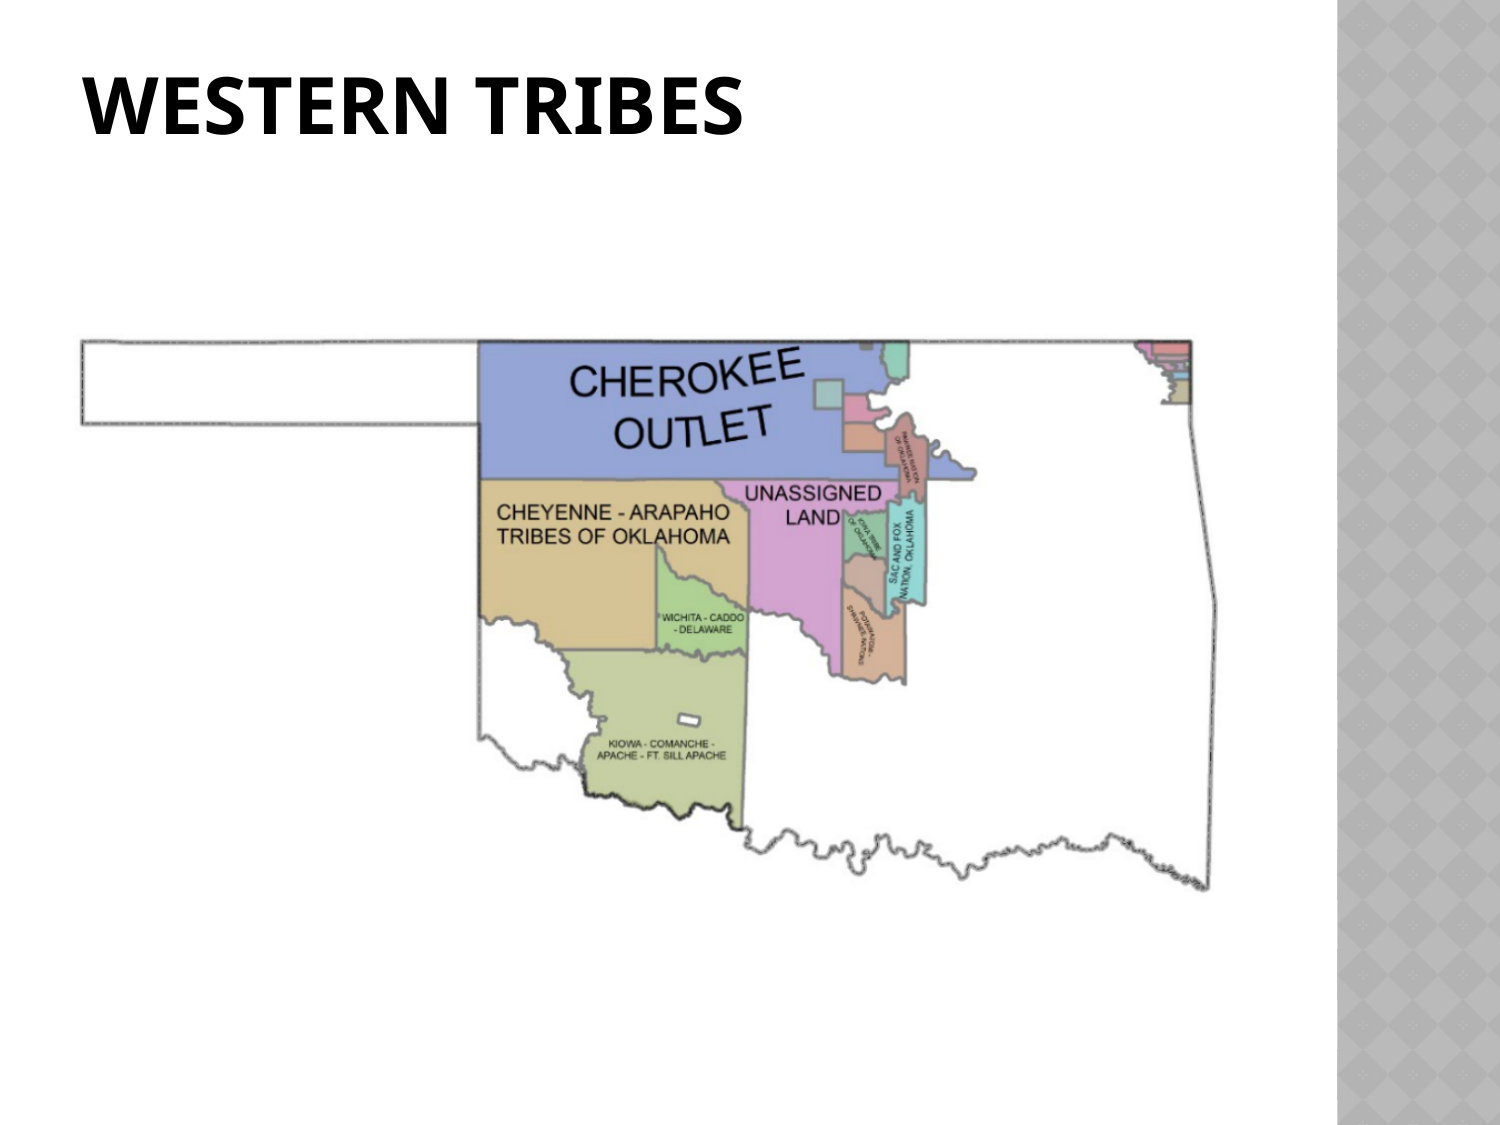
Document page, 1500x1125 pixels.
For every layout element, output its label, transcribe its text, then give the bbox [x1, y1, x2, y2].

title Western Tribes [75, 52, 1263, 150]
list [61, 299, 1251, 963]
